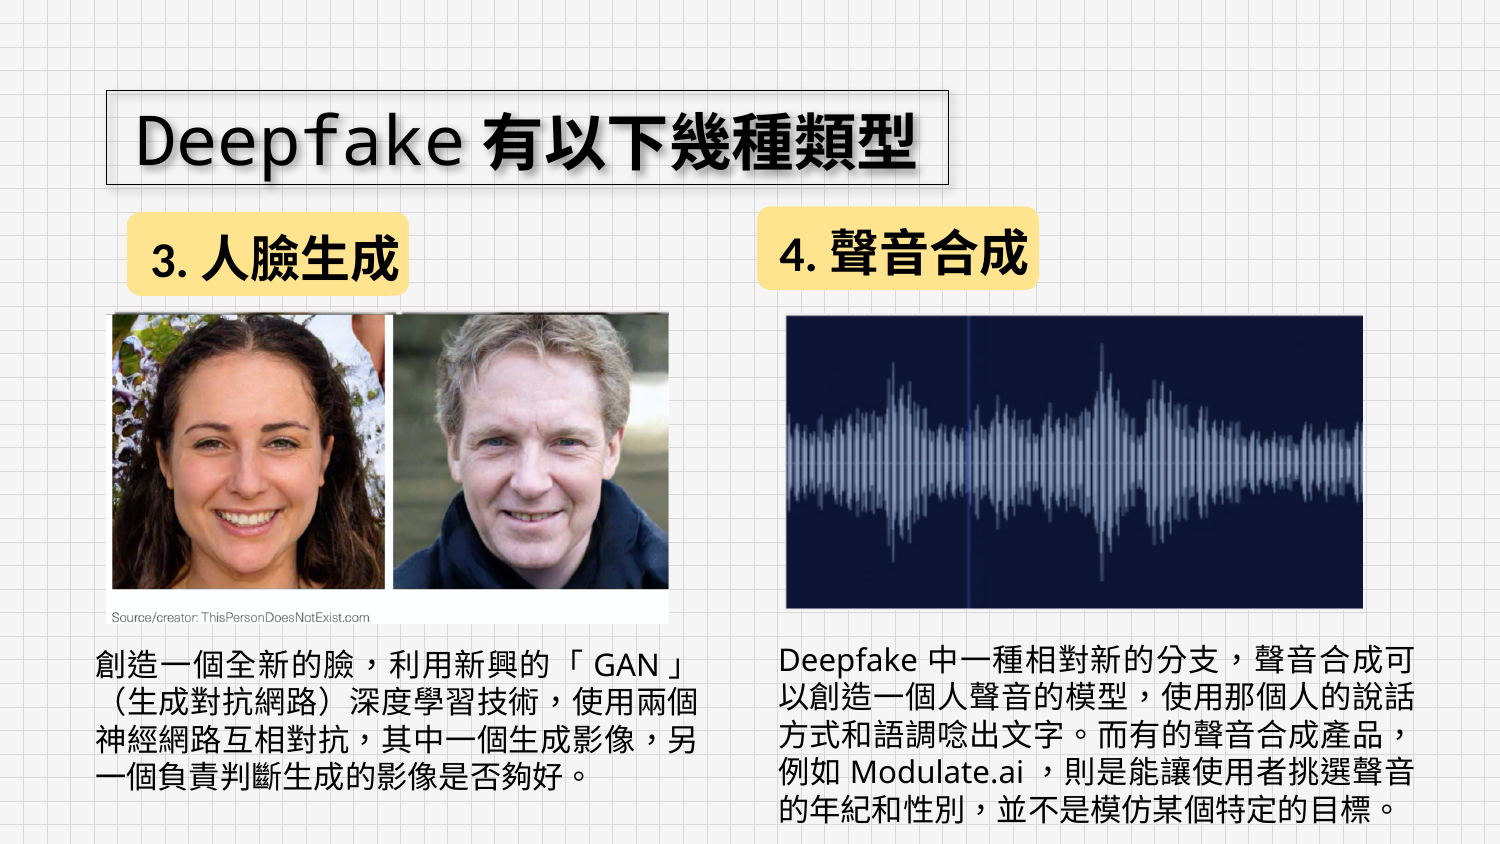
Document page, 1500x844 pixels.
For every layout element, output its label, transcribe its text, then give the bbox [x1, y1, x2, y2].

text_box 4.聲音合成 [768, 215, 1094, 287]
text_box 3.人臉生成 [139, 221, 465, 294]
text_box 創造一個全新的臉，利用新興的「GAN」（生成對抗網路）深度學習技術，使用兩個神經網路互相對抗，其中一個生成影像，另一個負責判斷生成的影像是否夠好。 [83, 639, 712, 801]
text_box [125, 211, 410, 297]
text_box Deepfake中一種相對新的分支，聲音合成可以創造一個人聲音的模型，使用那個人的說話方式和語調唸出文字。而有的聲音合成產品，例如Modulate.ai，則是能讓使用者挑選聲音的年紀和性別，並不是模仿某個特定的目標。 [766, 634, 1428, 833]
text_box [755, 205, 1039, 292]
picture [785, 313, 1364, 610]
picture [106, 310, 669, 624]
text_box Deepfake有以下幾種類型 [106, 90, 949, 185]
